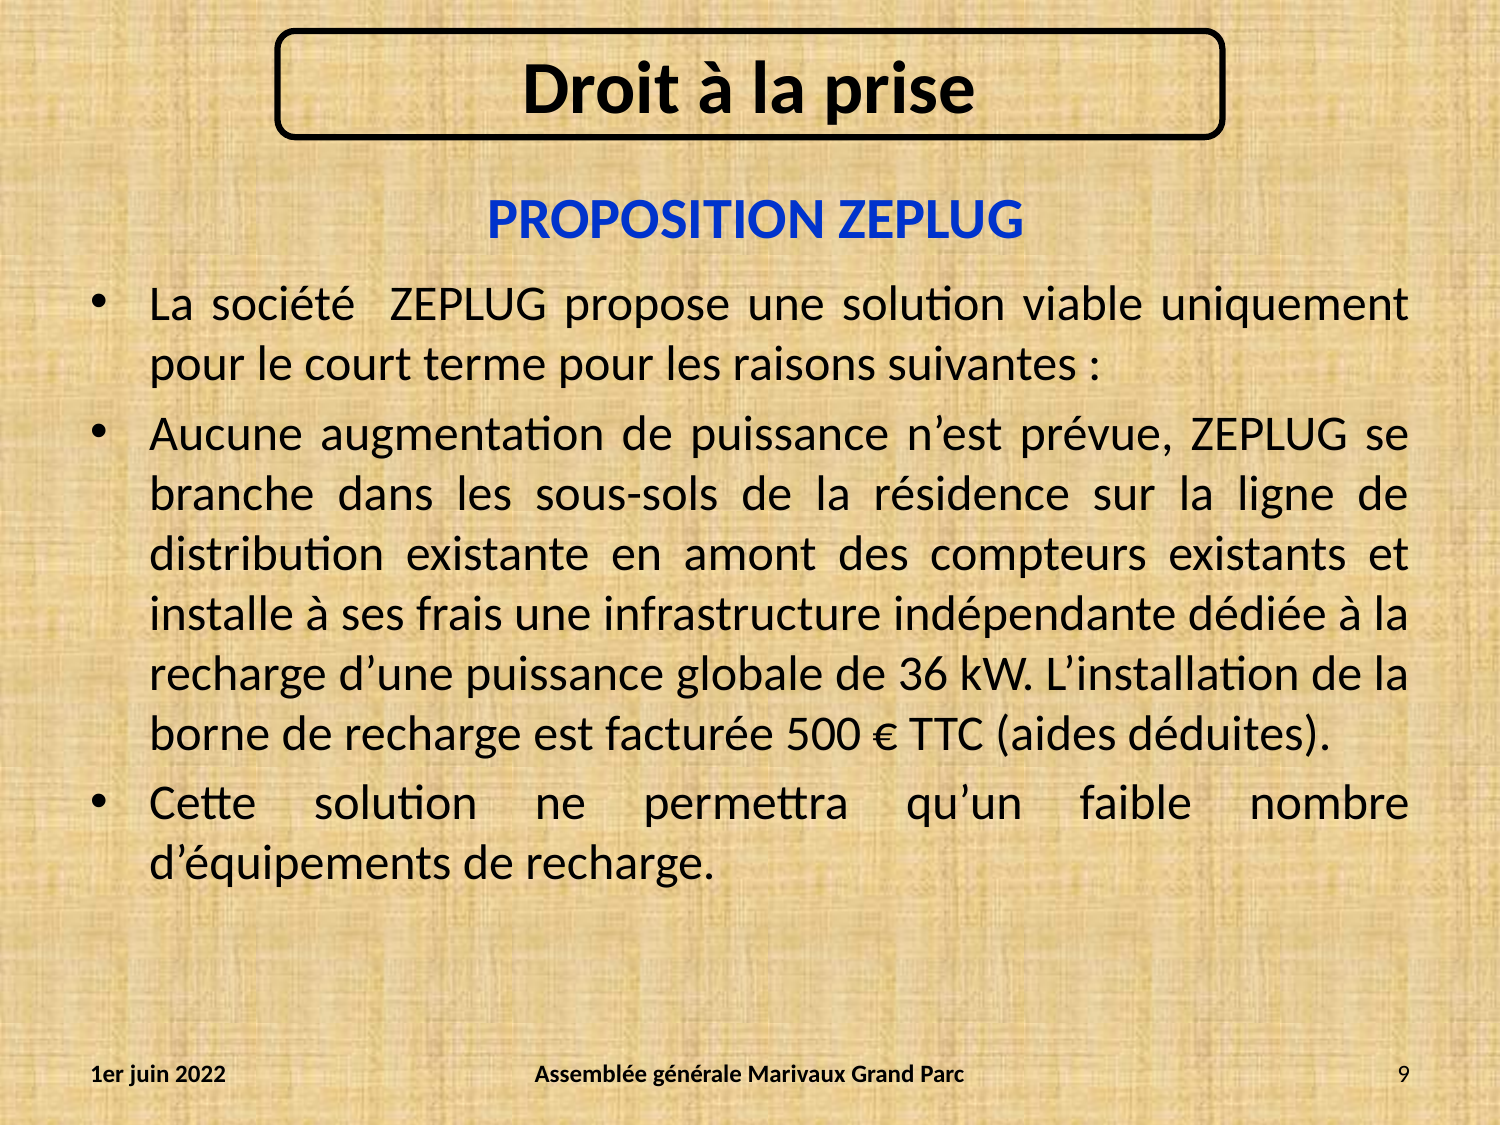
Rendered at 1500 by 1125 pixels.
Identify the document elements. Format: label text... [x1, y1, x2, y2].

text_box PROPOSITION ZEPLUG [277, 173, 1235, 258]
slide_number 1er juin 2022 [75, 1042, 425, 1103]
slide_number 9 [1074, 1042, 1425, 1103]
picture [0, 0, 1500, 1125]
footer Assemblée générale Marivaux Grand Parc [512, 1042, 988, 1103]
list La société ZEPLUG propose une solution viable uniquement pour le court terme pour les raisons suivantes : Aucune augmentation de puissance n’est prévue, ZEPLUG se branche dans les sous-sols de la résidence sur la ligne de distribution existante en amont des compteurs existants et installe à ses frais une infrastructure indépendante dédiée à la recharge d’une puissance globale de 36 kW. L’installation de la borne de recharge est facturée 500 € TTC (aides déduites). Cette solution ne permettra qu’un faible nombre d’équipements de recharge. [75, 262, 1425, 1005]
